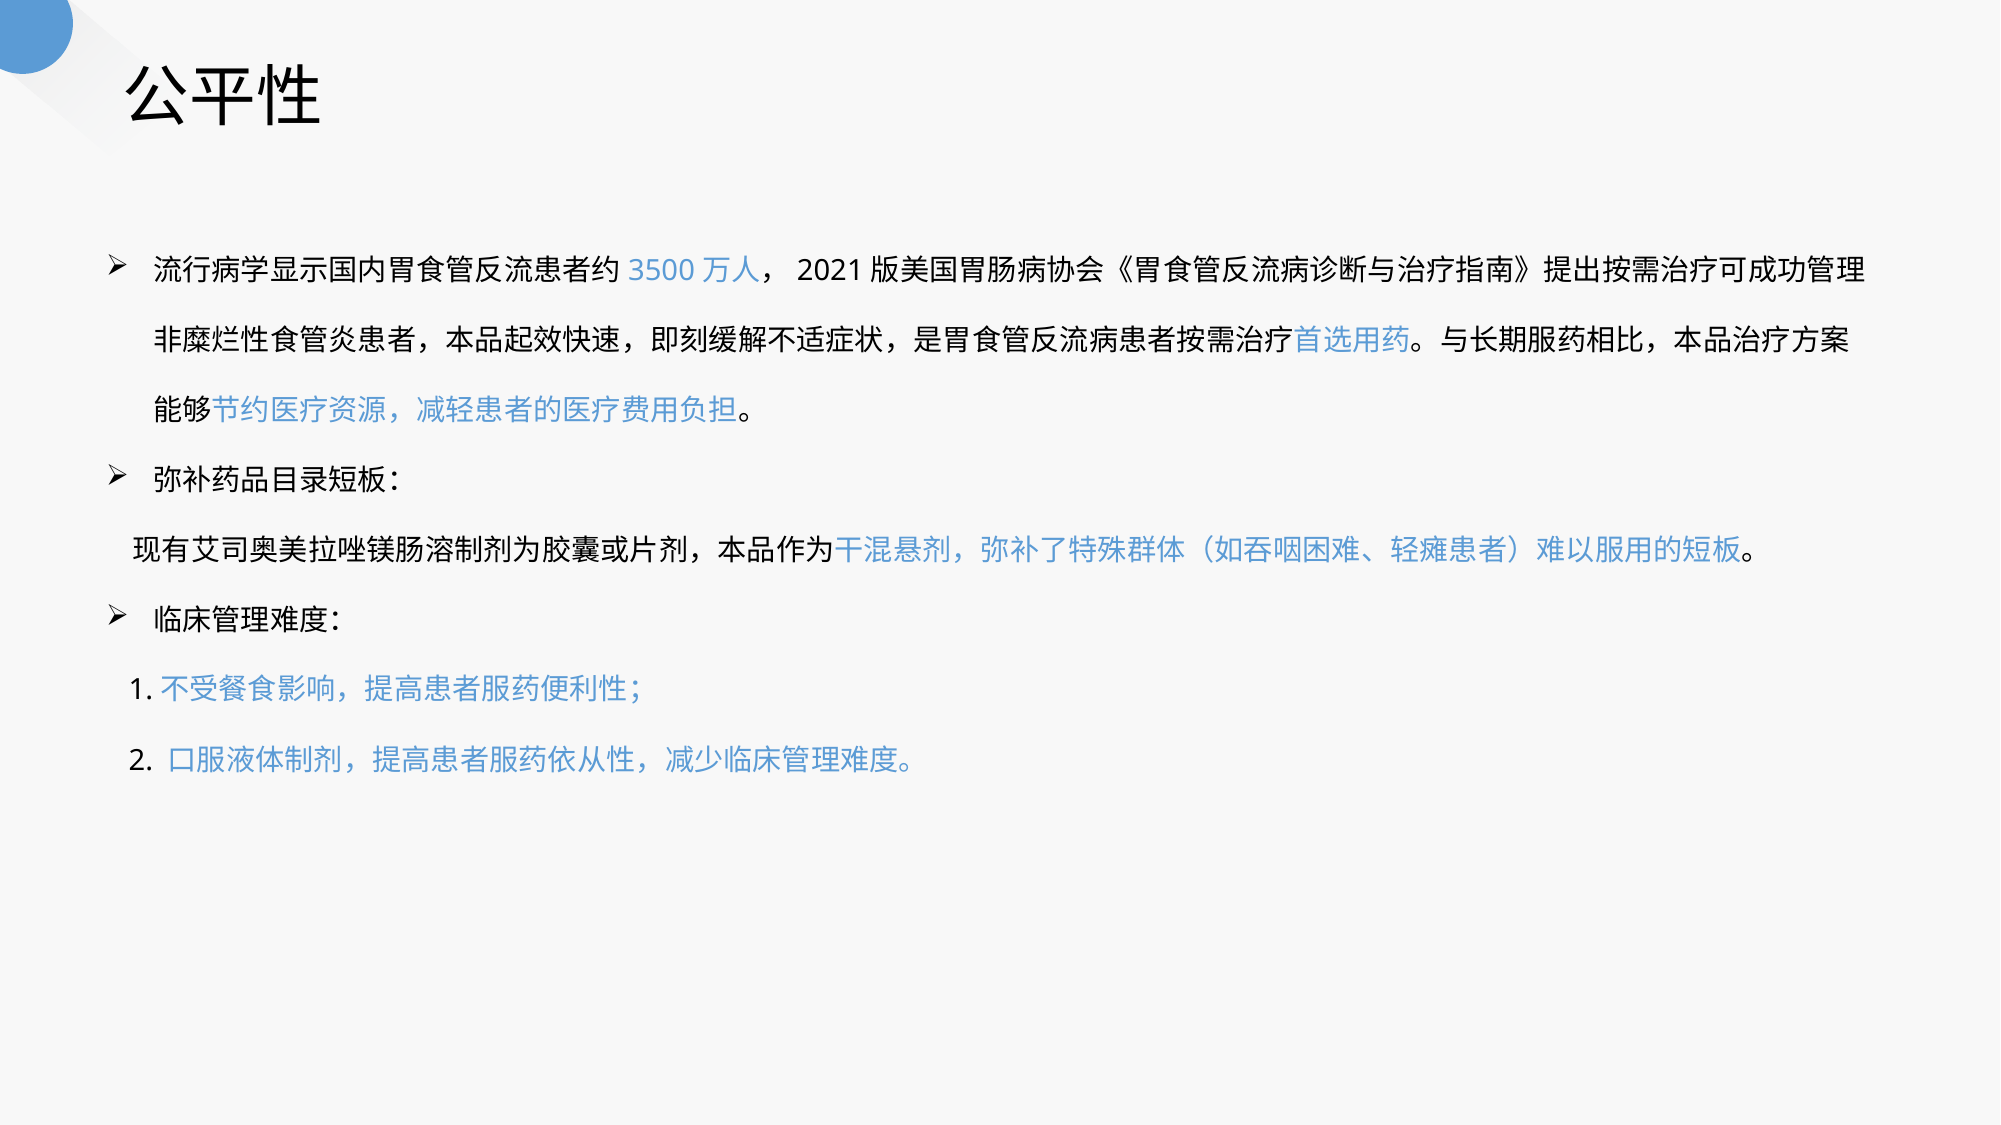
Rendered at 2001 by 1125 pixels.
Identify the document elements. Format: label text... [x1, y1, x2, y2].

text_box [0, 0, 187, 149]
text_box 公平性 [187, 46, 339, 141]
text_box 流⾏病学显⽰国内胃⻝管反流患者约3500万⼈，2021版美国胃肠病协会《胃⻝管反流病诊断与治疗指南》提出按需治疗可成功管理⾮糜烂性⻝管炎患者，本品起效快速，即刻缓解不适症状，是胃⻝管反流病患者按需治疗⾸选⽤药。与⻓期服药相⽐，本品治疗⽅案能够节约医疗资源，减轻患者的医疗费⽤负担。 弥补药品目录短板： 现有艾司奥美拉唑镁肠溶制剂为㬵囊或⽚剂，本品作为⼲混悬剂，弥补了特殊群体（如吞咽困难、轻瘫患者）难以服⽤的短板。 临床管理难度： 1.不受餐食影响，提高患者服药便利性； 2. ⼝服液体制剂，提⾼患者服药依从性，减少临床管理难度。 [91, 208, 1885, 784]
